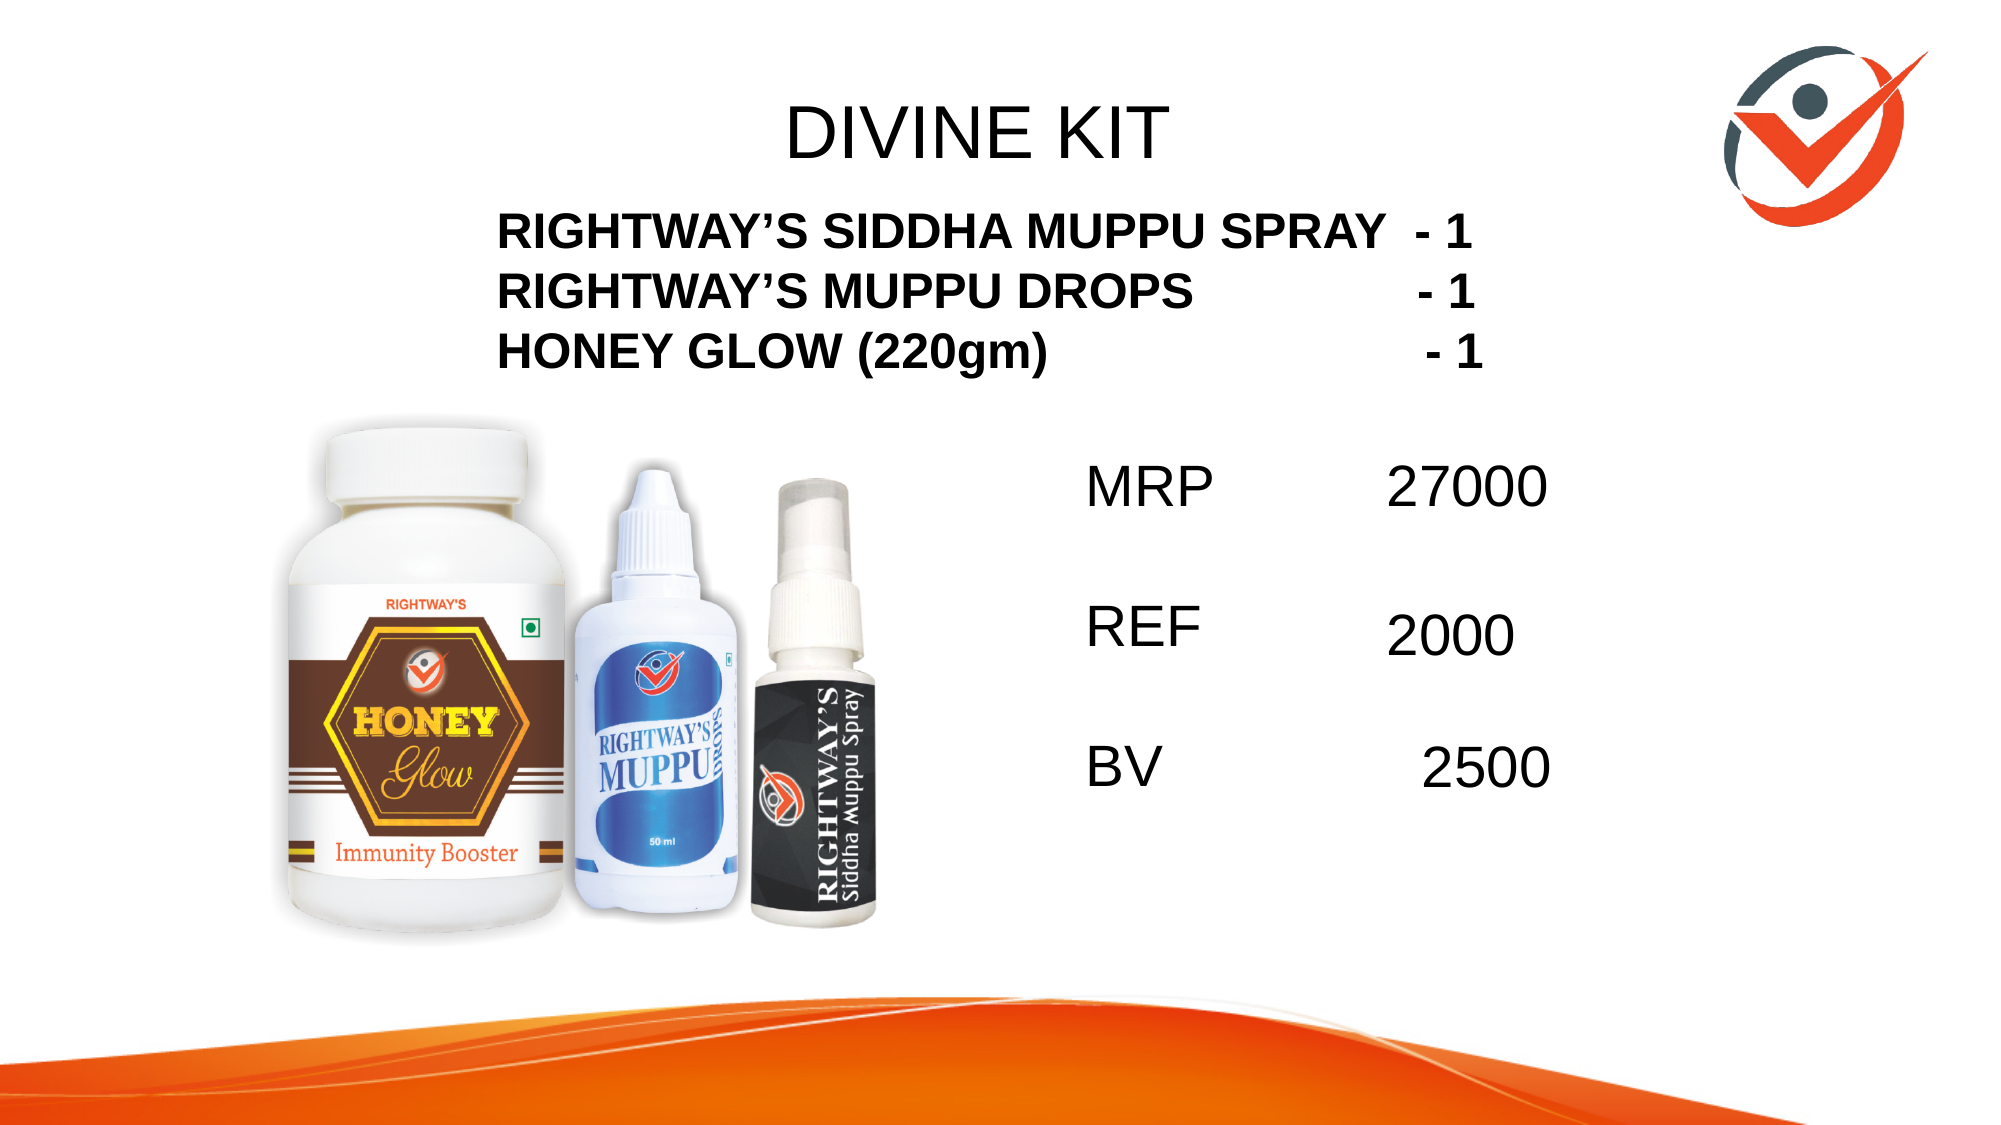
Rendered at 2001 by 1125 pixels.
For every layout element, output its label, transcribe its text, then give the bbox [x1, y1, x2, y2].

title DIVINE KIT [302, 34, 1654, 223]
text_box 2000 [1371, 590, 2000, 675]
slide_number [99, 1024, 567, 1103]
picture [0, 0, 2000, 1125]
text_box 27000 [1371, 440, 2000, 526]
text_box 2500 [1406, 722, 2000, 807]
text_box MRP REF BV [1071, 440, 1232, 943]
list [1683, 34, 1951, 233]
text_box RIGHTWAY’S SIDDHA MUPPU SPRAY - 1 RIGHTWAY’S MUPPU DROPS - 1 HONEY GLOW (220gm) - 1 [481, 223, 1519, 386]
